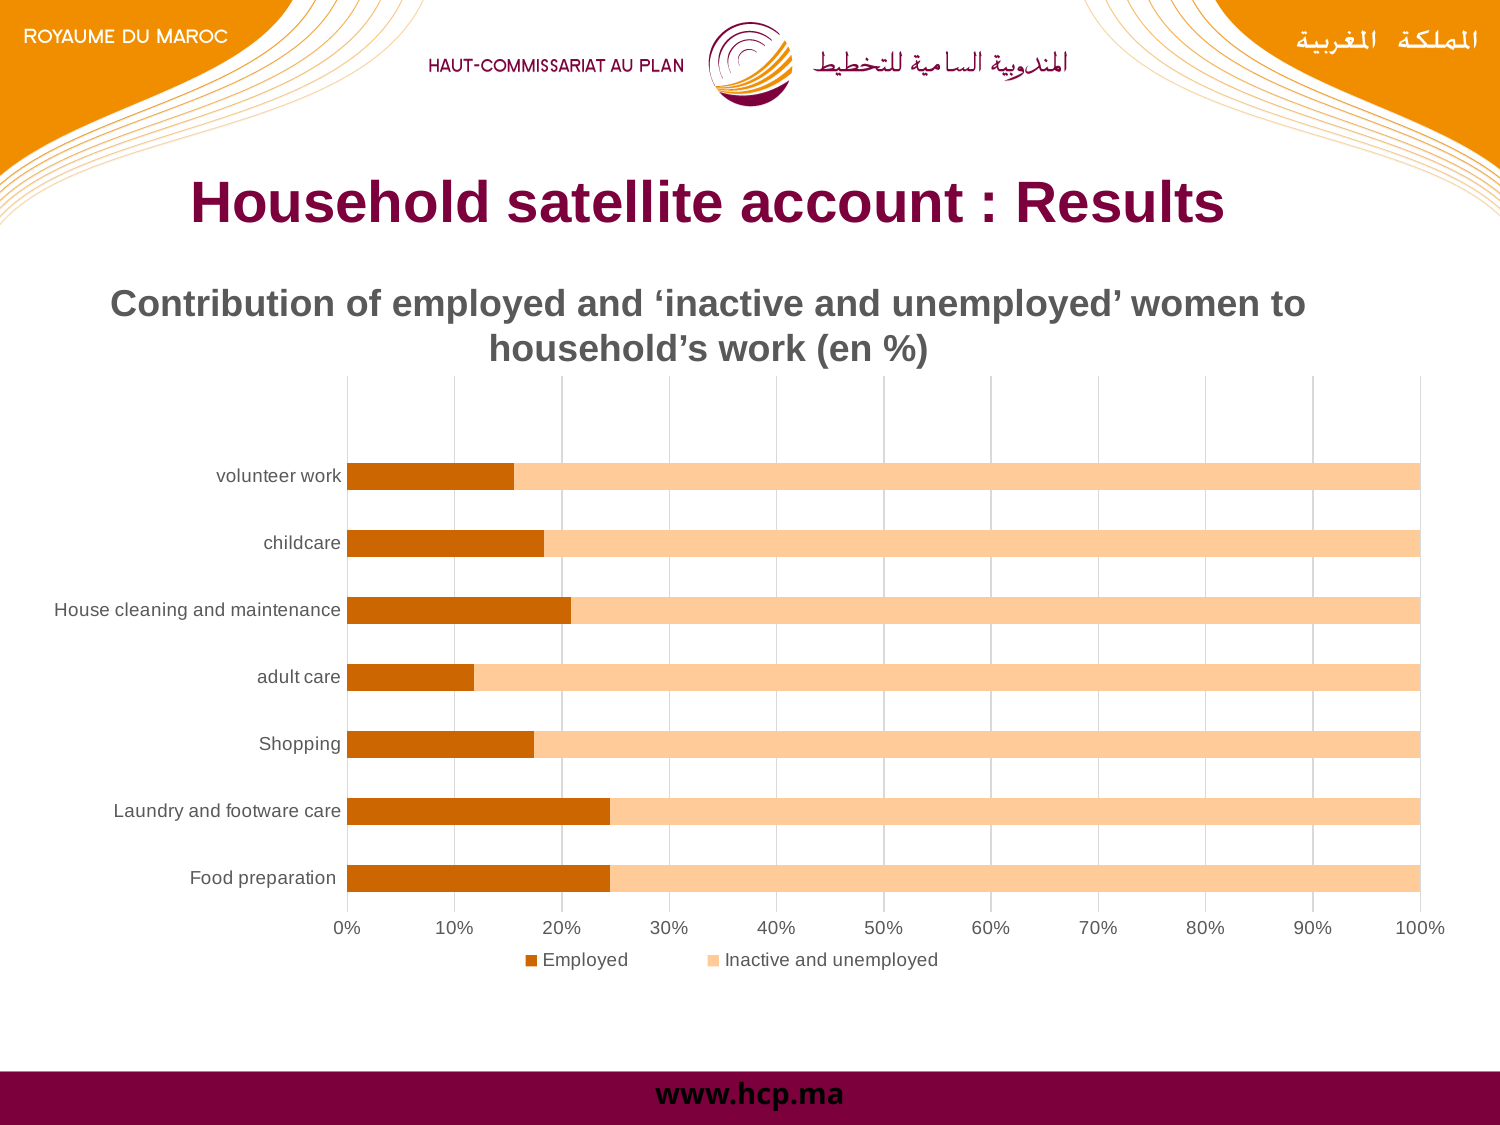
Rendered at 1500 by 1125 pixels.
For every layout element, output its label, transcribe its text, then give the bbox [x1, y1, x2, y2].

text_box Household satellite account : Results [35, 105, 1383, 293]
chart [29, 374, 1471, 985]
picture [0, 0, 1500, 1125]
title Contribution of employed and ‘inactive and unemployed’ women to household’s work (en %) [46, 293, 1372, 373]
